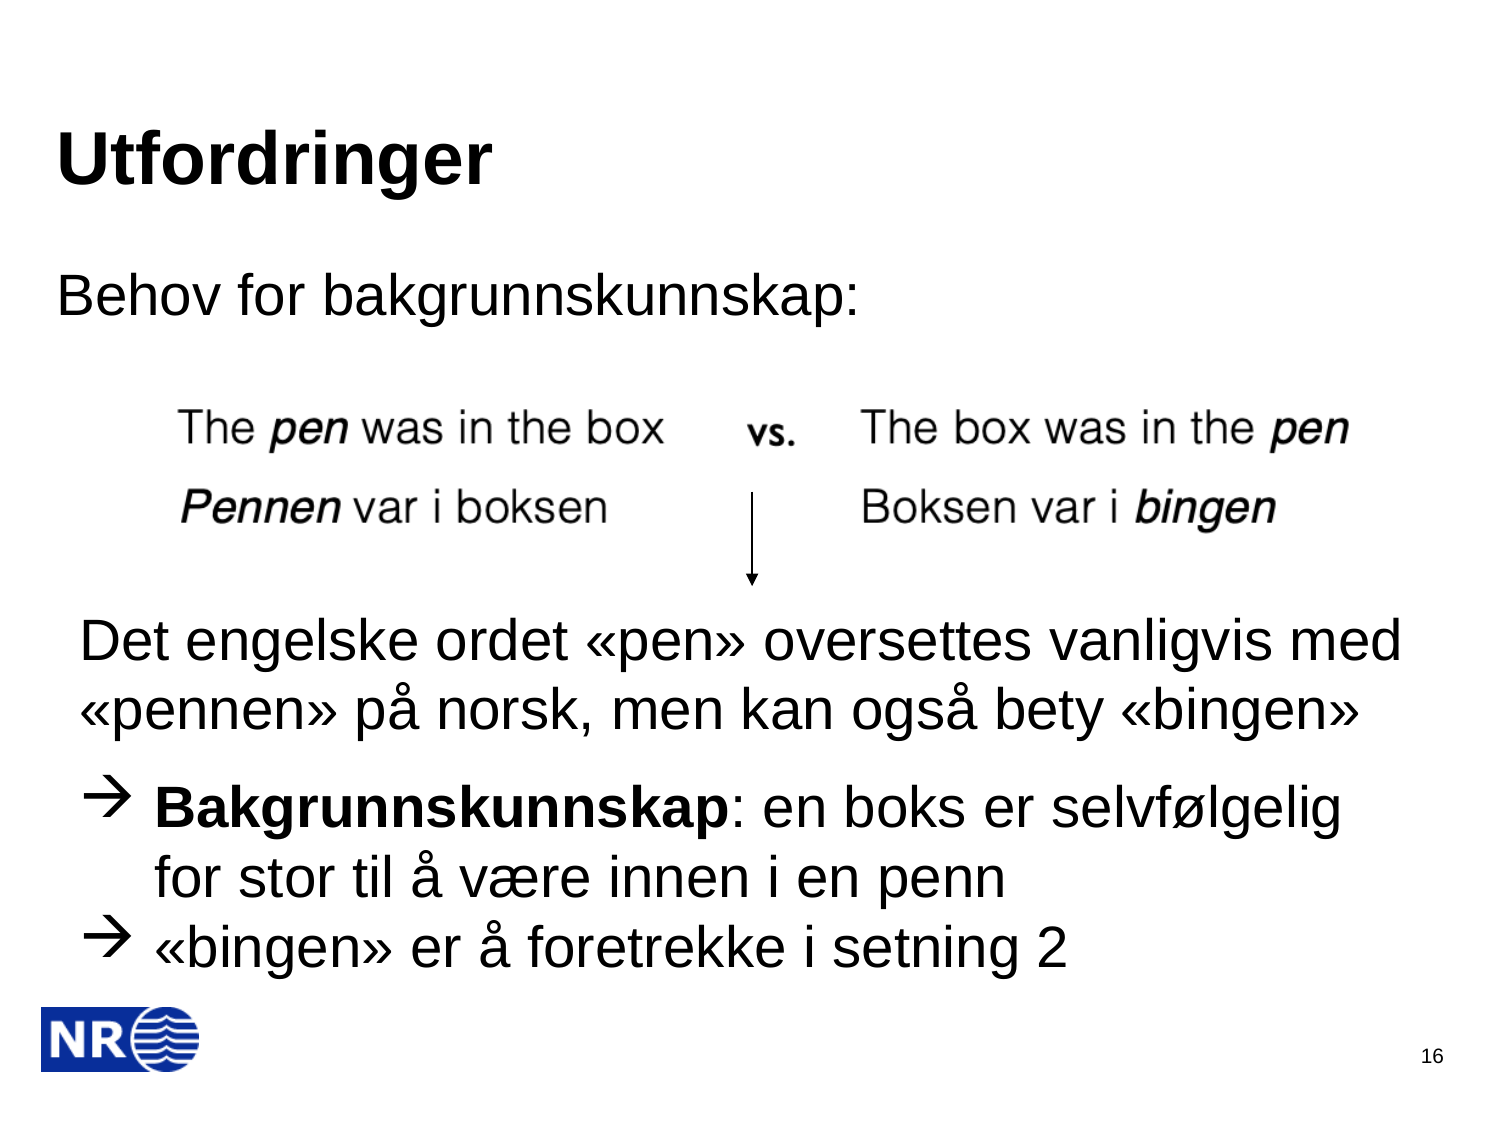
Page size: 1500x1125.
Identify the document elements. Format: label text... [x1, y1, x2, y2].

title Utfordringer [41, 42, 1459, 209]
text_box Bakgrunnskunnskap: en boks er selvfølgelig for stor til å være innen i en penn «bingen» er å foretrekke i setning 2 [64, 761, 1365, 987]
picture [163, 391, 1395, 557]
slide_number 16 [1394, 1035, 1459, 1083]
picture [41, 1007, 199, 1072]
list Behov for bakgrunnskunnskap: [41, 249, 1459, 374]
text_box Det engelske ordet «pen» oversettes vanligvis med «pennen» på norsk, men kan også bety «bingen» [64, 594, 1494, 750]
